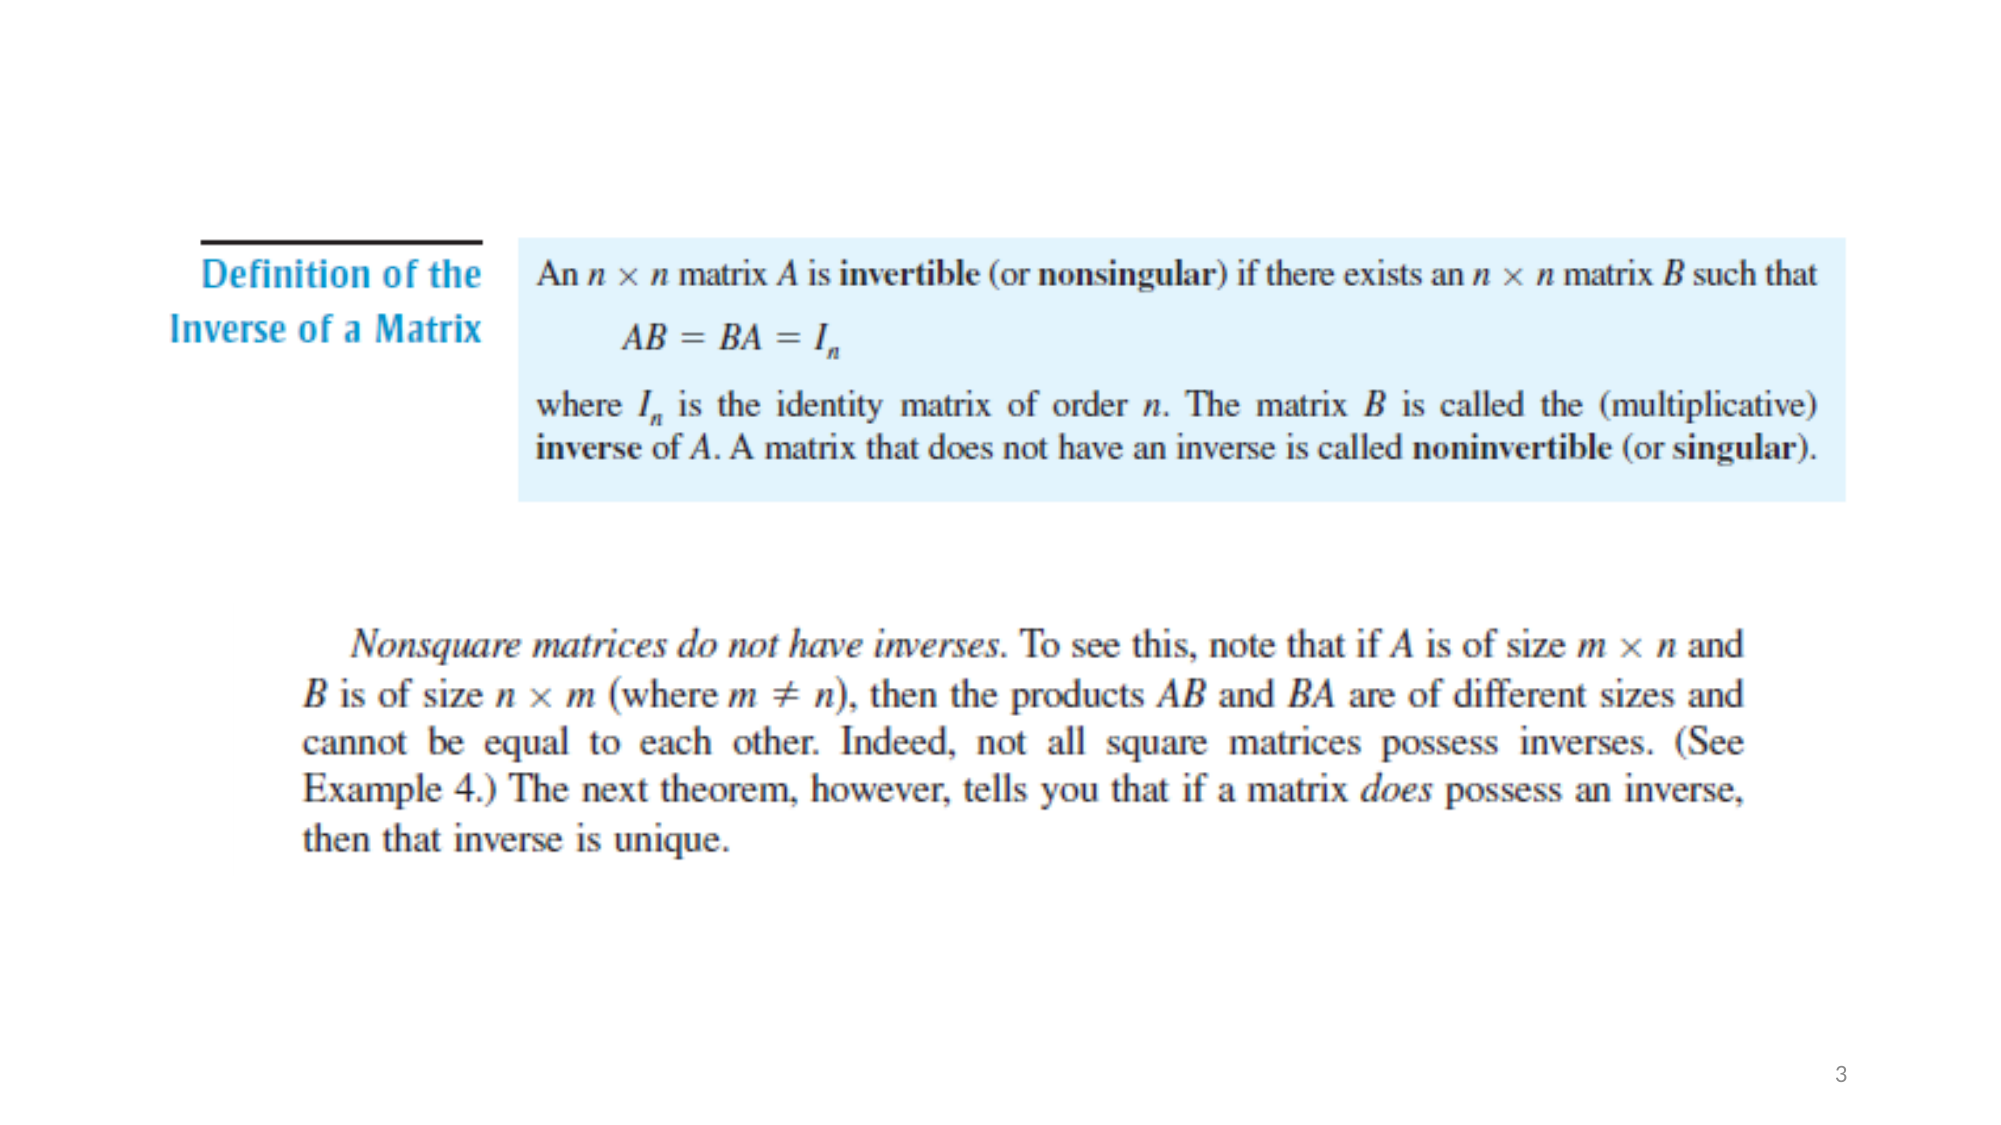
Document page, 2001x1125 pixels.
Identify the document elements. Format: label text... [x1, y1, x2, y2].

picture [135, 217, 1863, 543]
slide_number 3 [1412, 1042, 1863, 1103]
picture [232, 603, 1768, 876]
